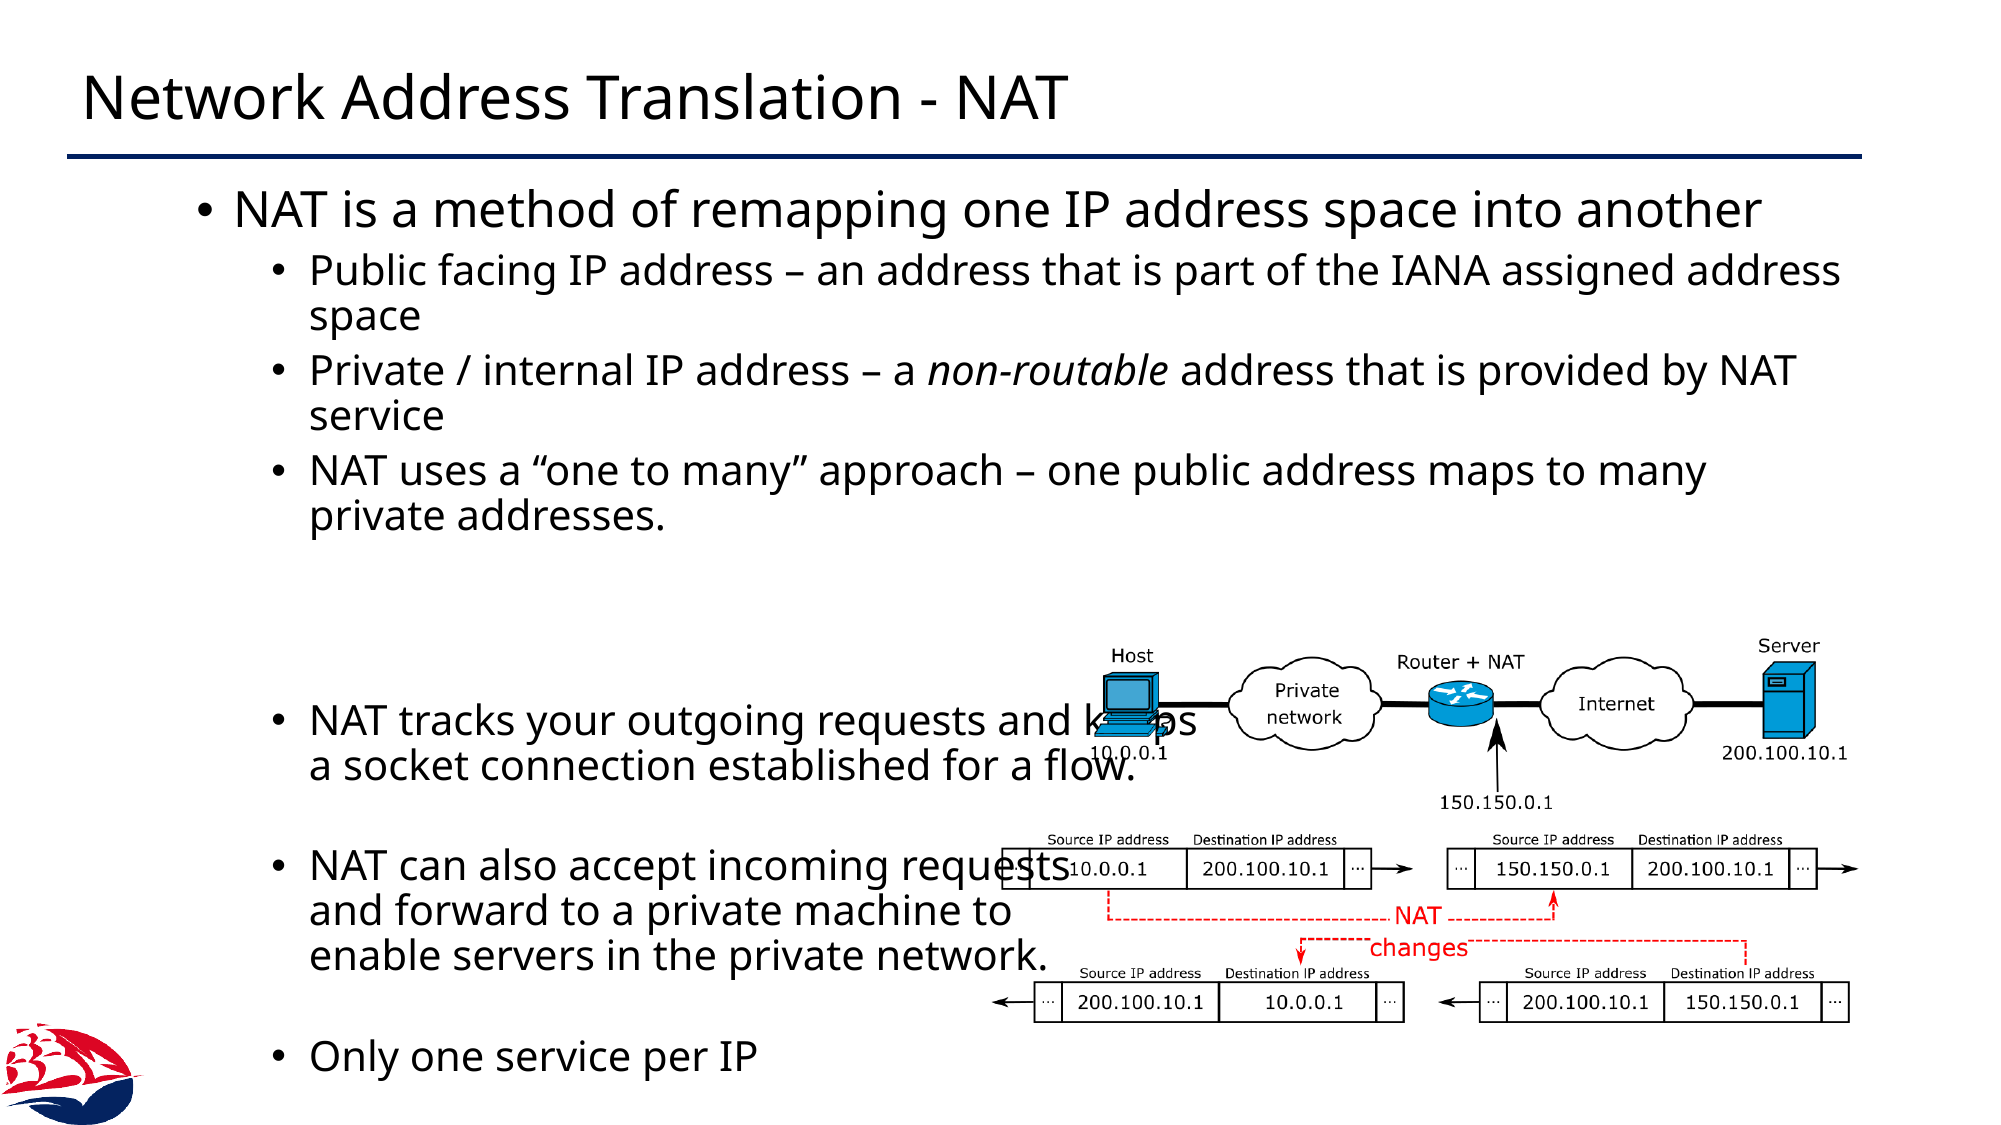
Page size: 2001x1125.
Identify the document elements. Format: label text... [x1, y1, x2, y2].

picture [0, 1023, 149, 1125]
list NAT is a method of remapping one IP address space into another Public facing IP address – an address that is part of the IANA assigned address space Private / internal IP address – a non-routable address that is provided by NAT service NAT uses a “one to many” approach – one public address maps to many private addresses. NAT tracks your outgoing requests and keeps a socket connection established for a flow. NAT can also accept incoming requests and forward to a private machine to enable servers in the private network. Only one service per IP [181, 177, 1863, 1014]
title Network Address Translation - NAT [66, 59, 1863, 141]
picture [964, 610, 1885, 1051]
